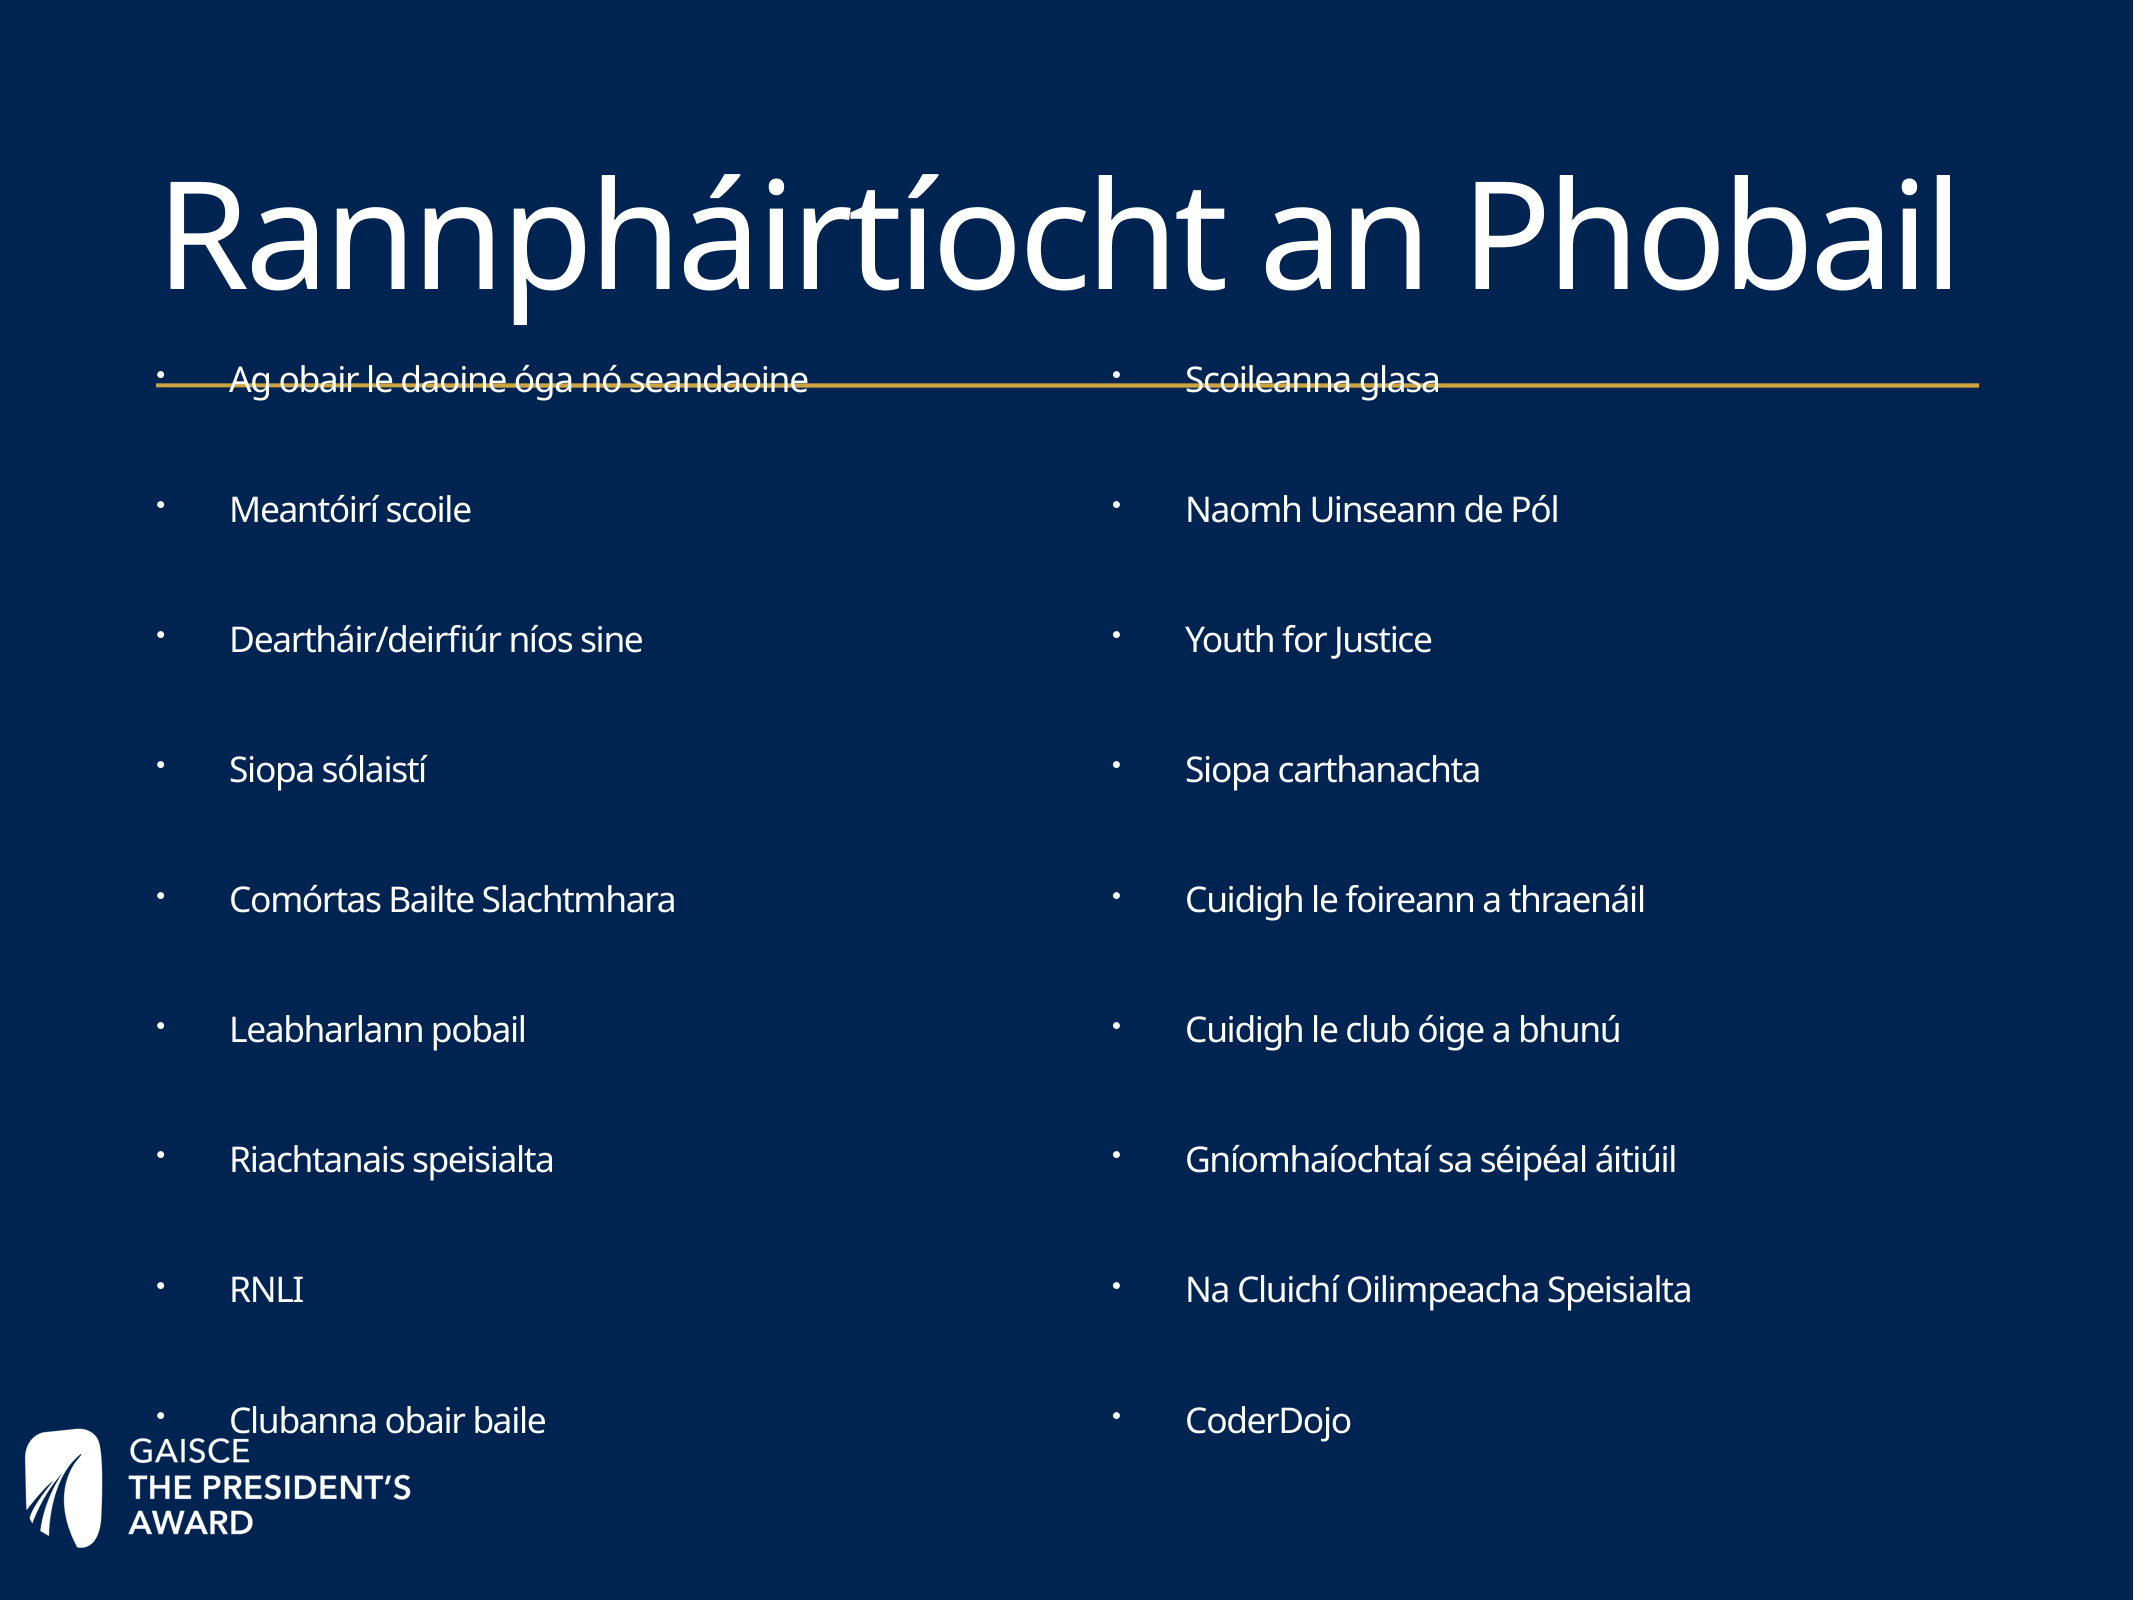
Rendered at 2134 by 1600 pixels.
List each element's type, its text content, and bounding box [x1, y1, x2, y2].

picture [0, 1398, 445, 1573]
list Ag obair le daoine óga nó seandaoine Meantóirí scoile Deartháir/deirfiúr níos sine Siopa sólaistí Comórtas Bailte Slachtmhara Leabharlann pobail Riachtanais speisialta RNLI Clubanna obair baile Scoileanna glasa Naomh Uinseann de Pól Youth for Justice Siopa carthanachta Cuidigh le foireann a thraenáil Cuidigh le club óige a bhunú Gníomhaíochtaí sa séipéal áitiúil Na Cluichí Oilimpeacha Speisialta CoderDojo [155, 320, 1978, 1478]
title Rannpháirtíocht an Phobail [155, 72, 1978, 320]
